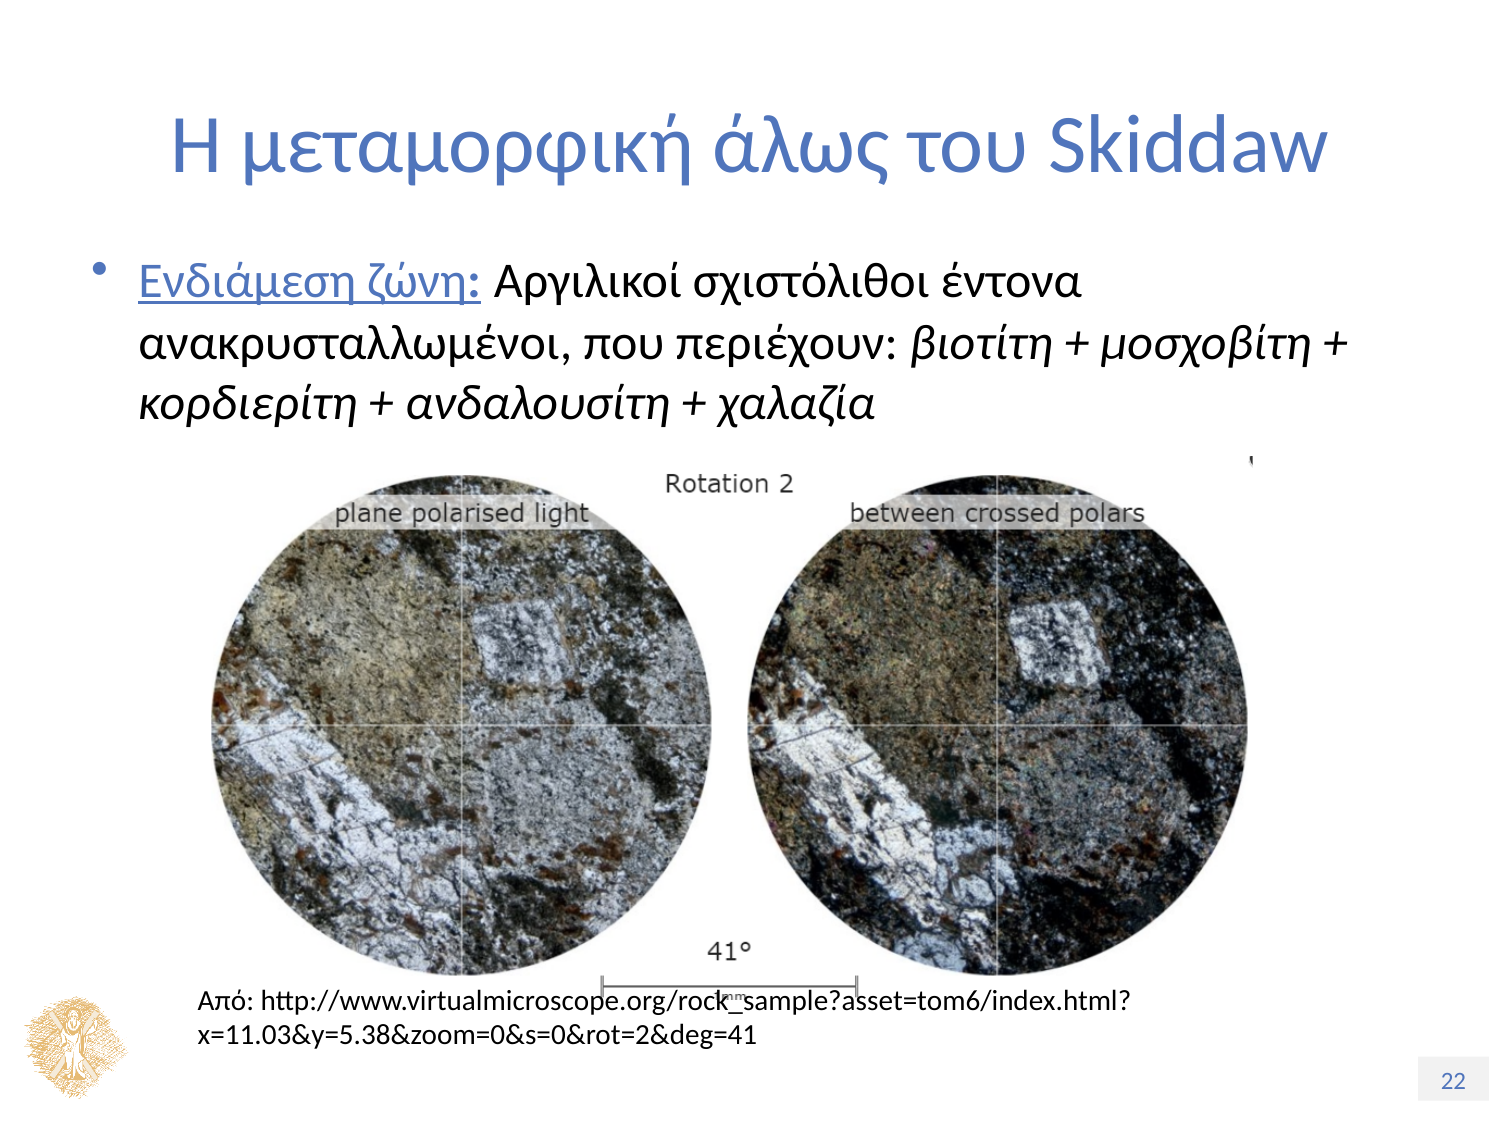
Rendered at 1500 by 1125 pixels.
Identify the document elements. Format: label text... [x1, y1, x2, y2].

list Ενδιάμεση ζώνη: Αργιλικοί σχιστόλιθοι έντονα ανακρυσταλλωμένοι, που περιέχουν: βιοτίτη + μοσχοβίτη + κορδιερίτη + ανδαλουσίτη + χαλαζία [76, 231, 1427, 457]
text_box Από: http://www.virtualmicroscope.org/rock_sample?asset=tom6/index.html?x=11.03&y=5.38&zoom=0&s=0&rot=2&deg=41 [182, 973, 1365, 1059]
title Η μεταμορφική άλως του Skiddaw [75, 45, 1425, 233]
picture [17, 986, 137, 1103]
picture [194, 455, 1253, 1000]
